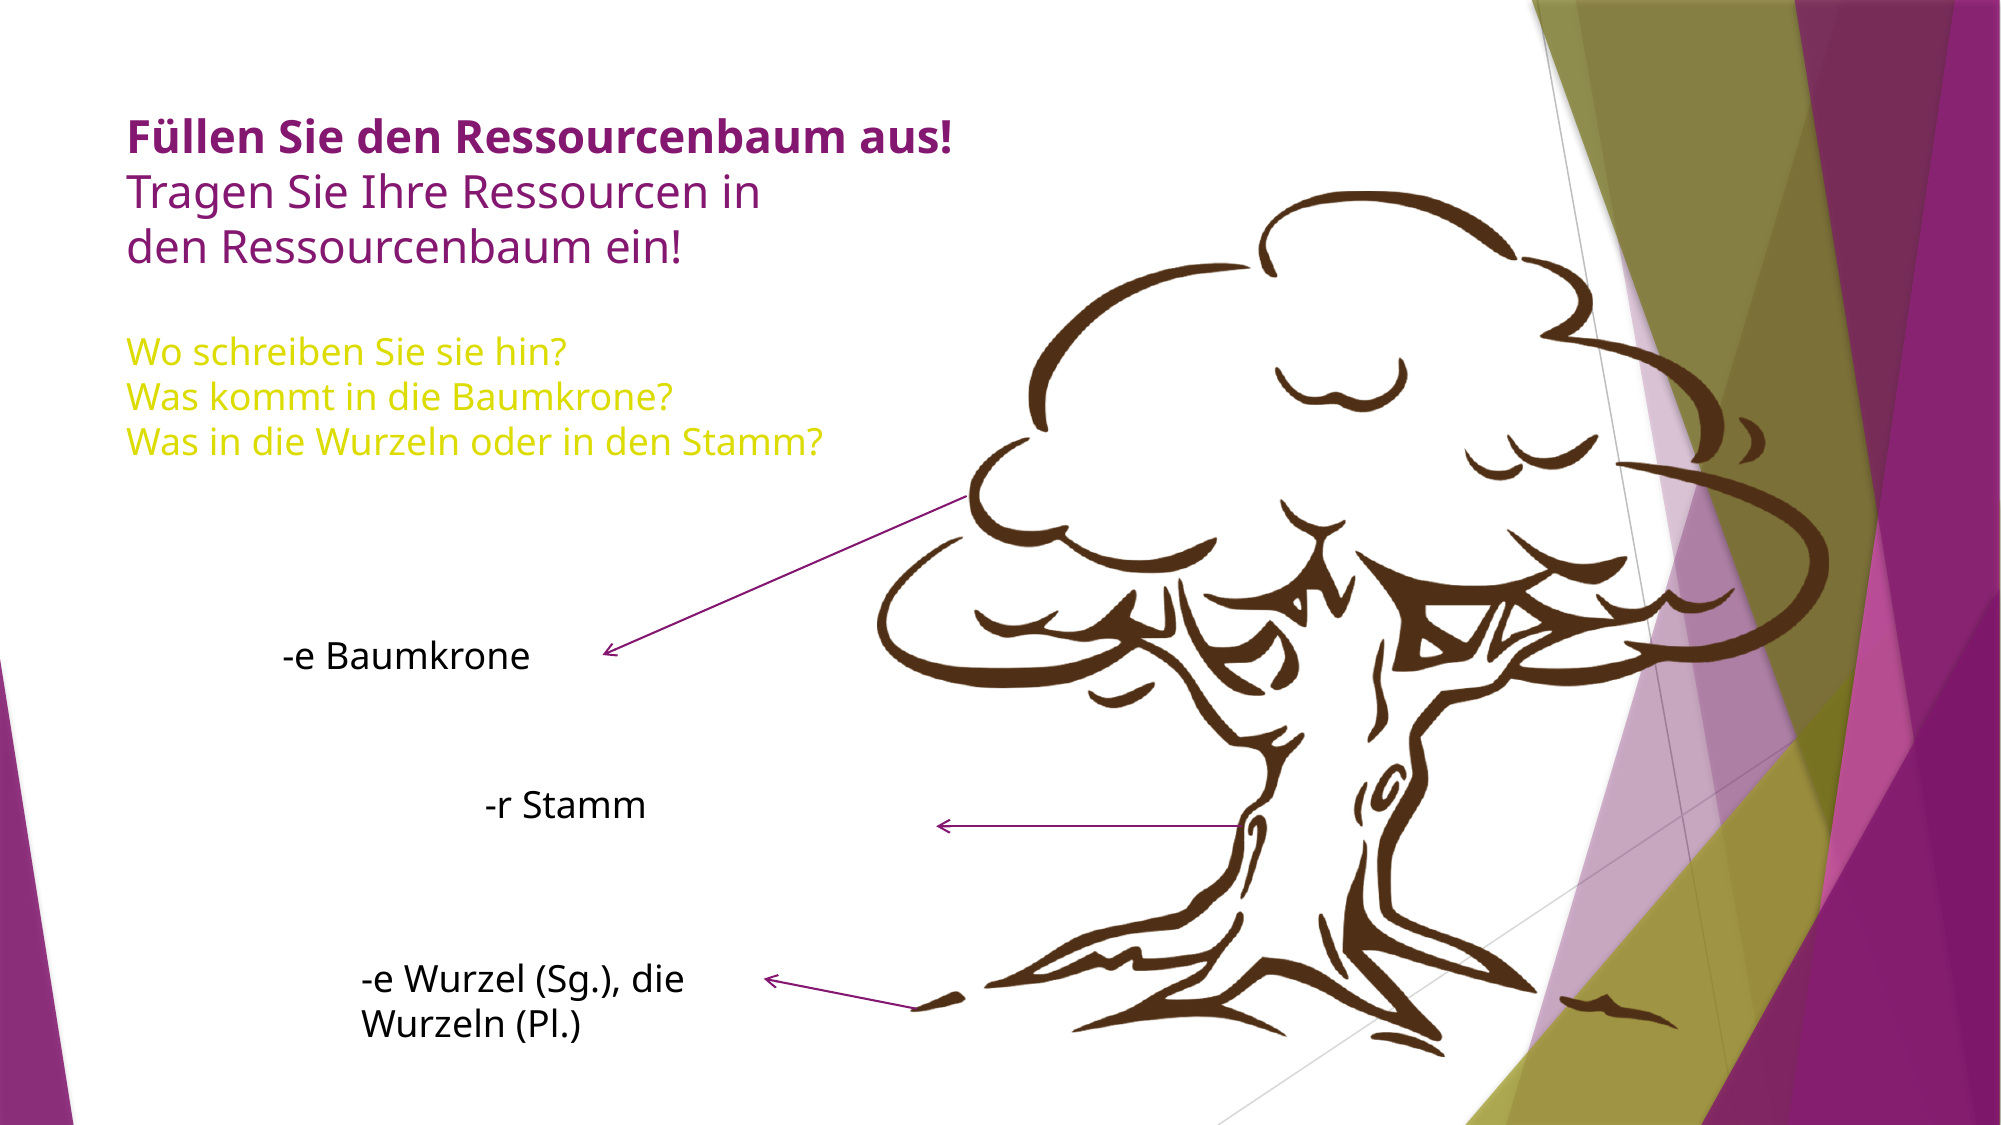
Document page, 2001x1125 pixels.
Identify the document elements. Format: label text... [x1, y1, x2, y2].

text_box -e Wurzel (Sg.), die Wurzeln (Pl.) [346, 947, 764, 1053]
title Füllen Sie den Ressourcenbaum aus! Tragen Sie Ihre Ressourcen in den Ressourcenbaum ein! Wo schreiben Sie sie hin? Was kommt in die Baumkrone? Was in die Wurzeln oder in den Stamm? [111, 99, 1522, 317]
text_box -r Stamm [469, 773, 714, 833]
text_box -e Baumkrone [267, 624, 590, 685]
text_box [601, 495, 967, 656]
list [876, 190, 1830, 1057]
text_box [763, 978, 917, 1010]
